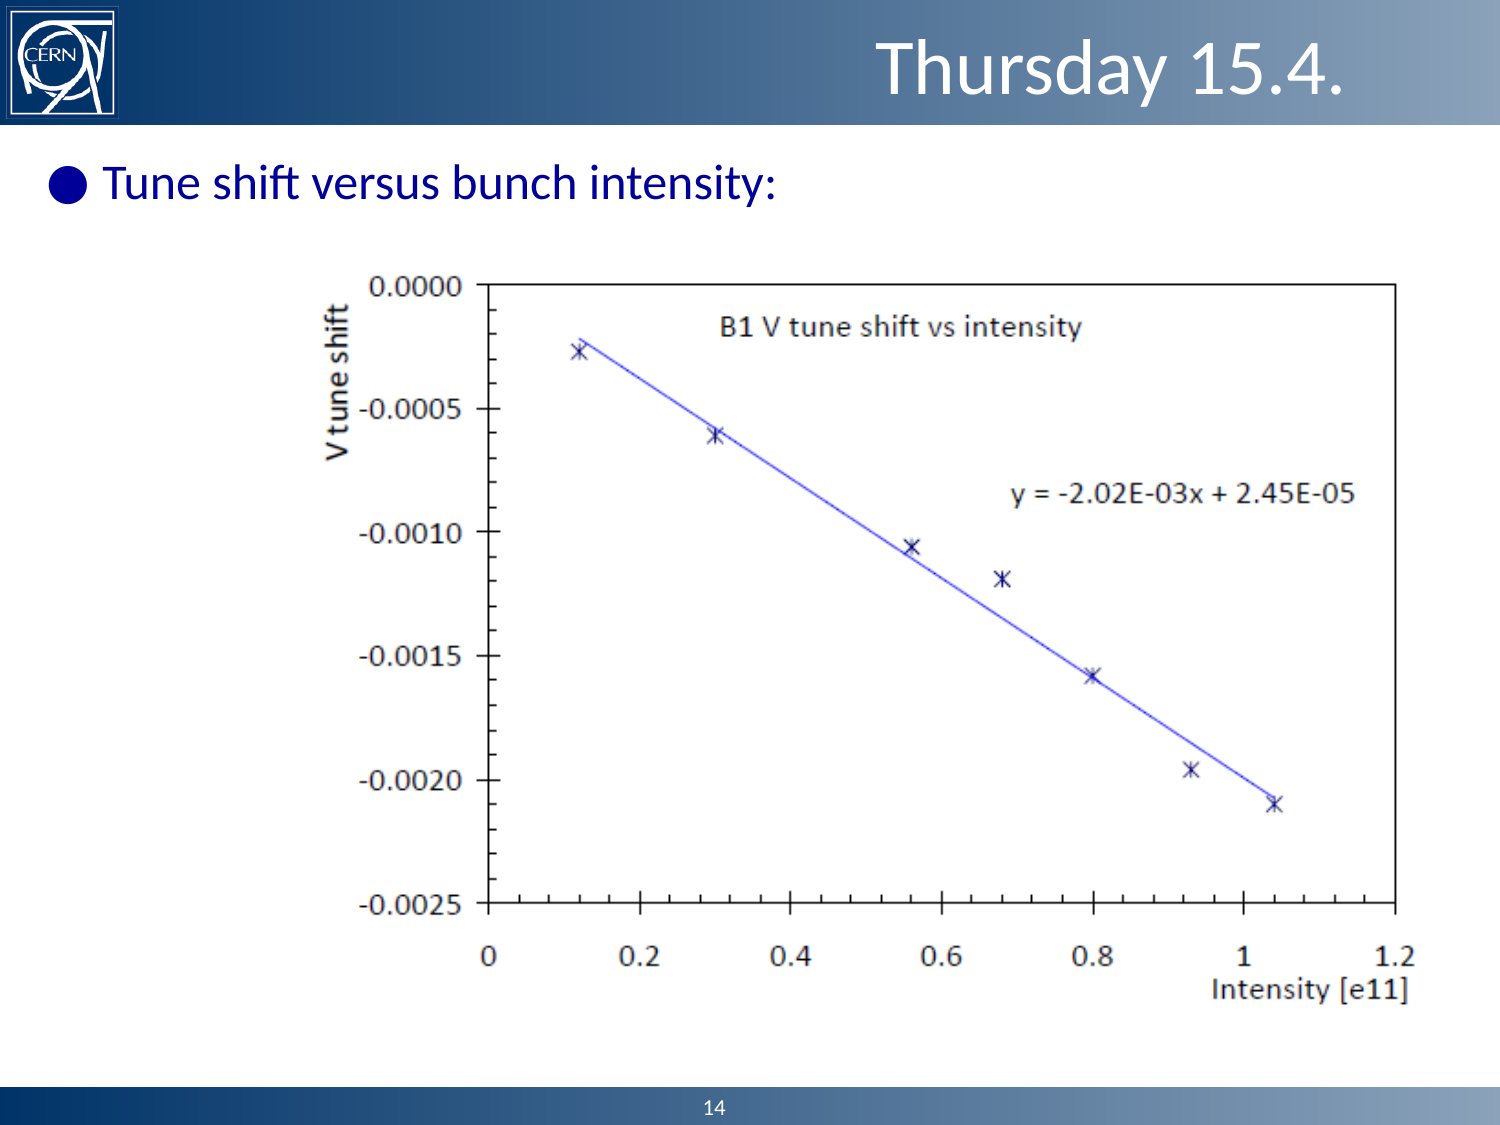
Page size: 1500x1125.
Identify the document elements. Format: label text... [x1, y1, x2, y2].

slide_number 14 [687, 1089, 876, 1125]
picture [273, 240, 1479, 1067]
picture [6, 6, 119, 119]
title Thursday 15.4. [124, 0, 1363, 126]
list Tune shift versus bunch intensity: [30, 141, 1494, 1018]
